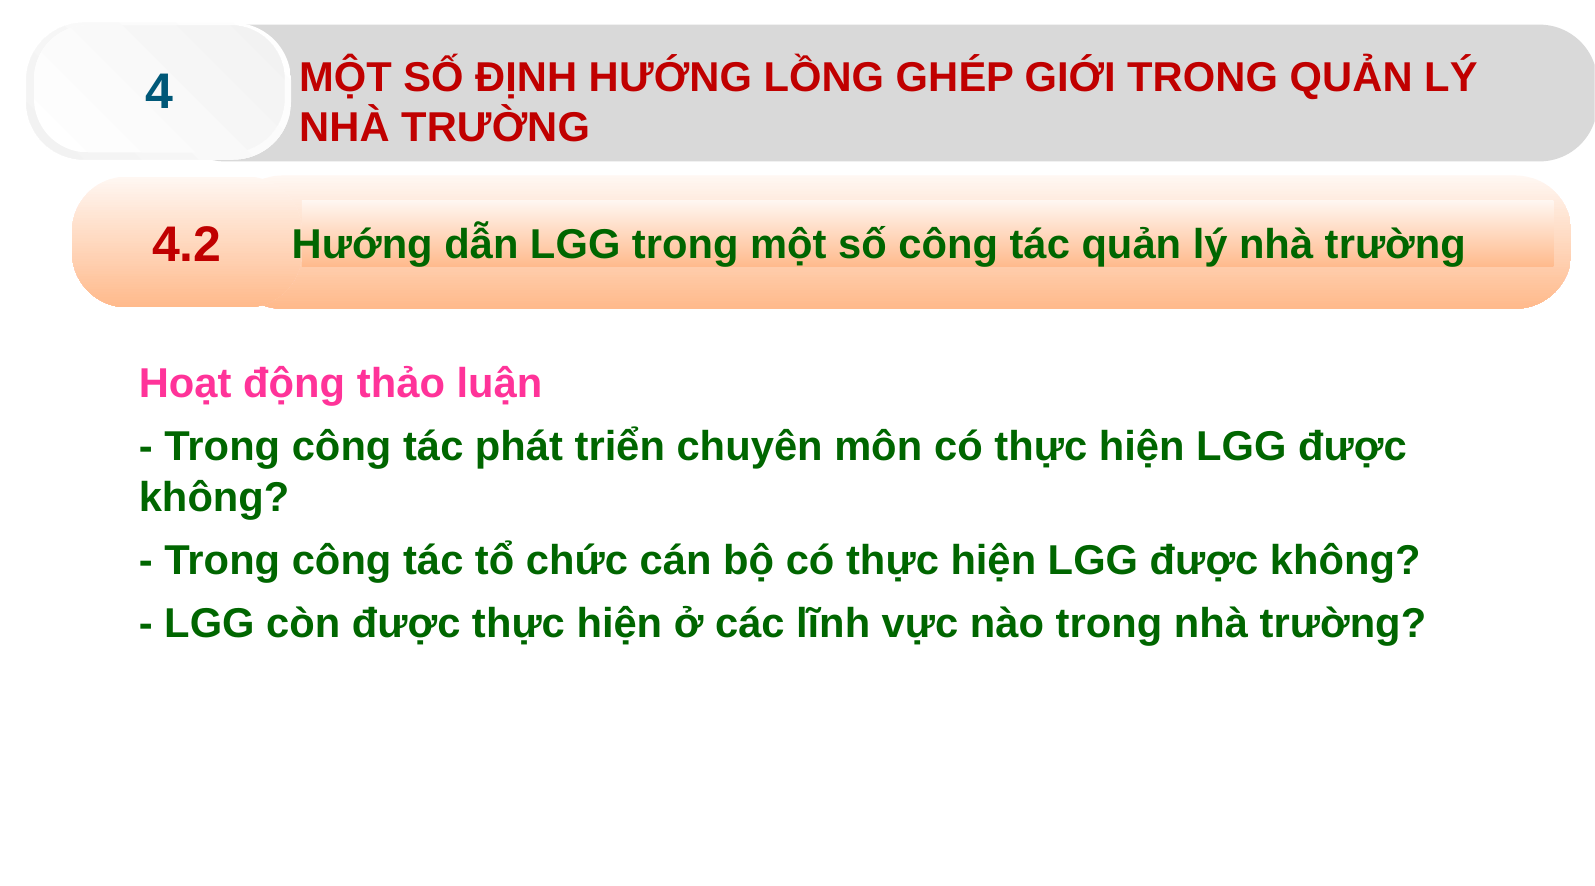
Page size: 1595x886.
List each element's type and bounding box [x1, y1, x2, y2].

text_box [26, 22, 1595, 655]
